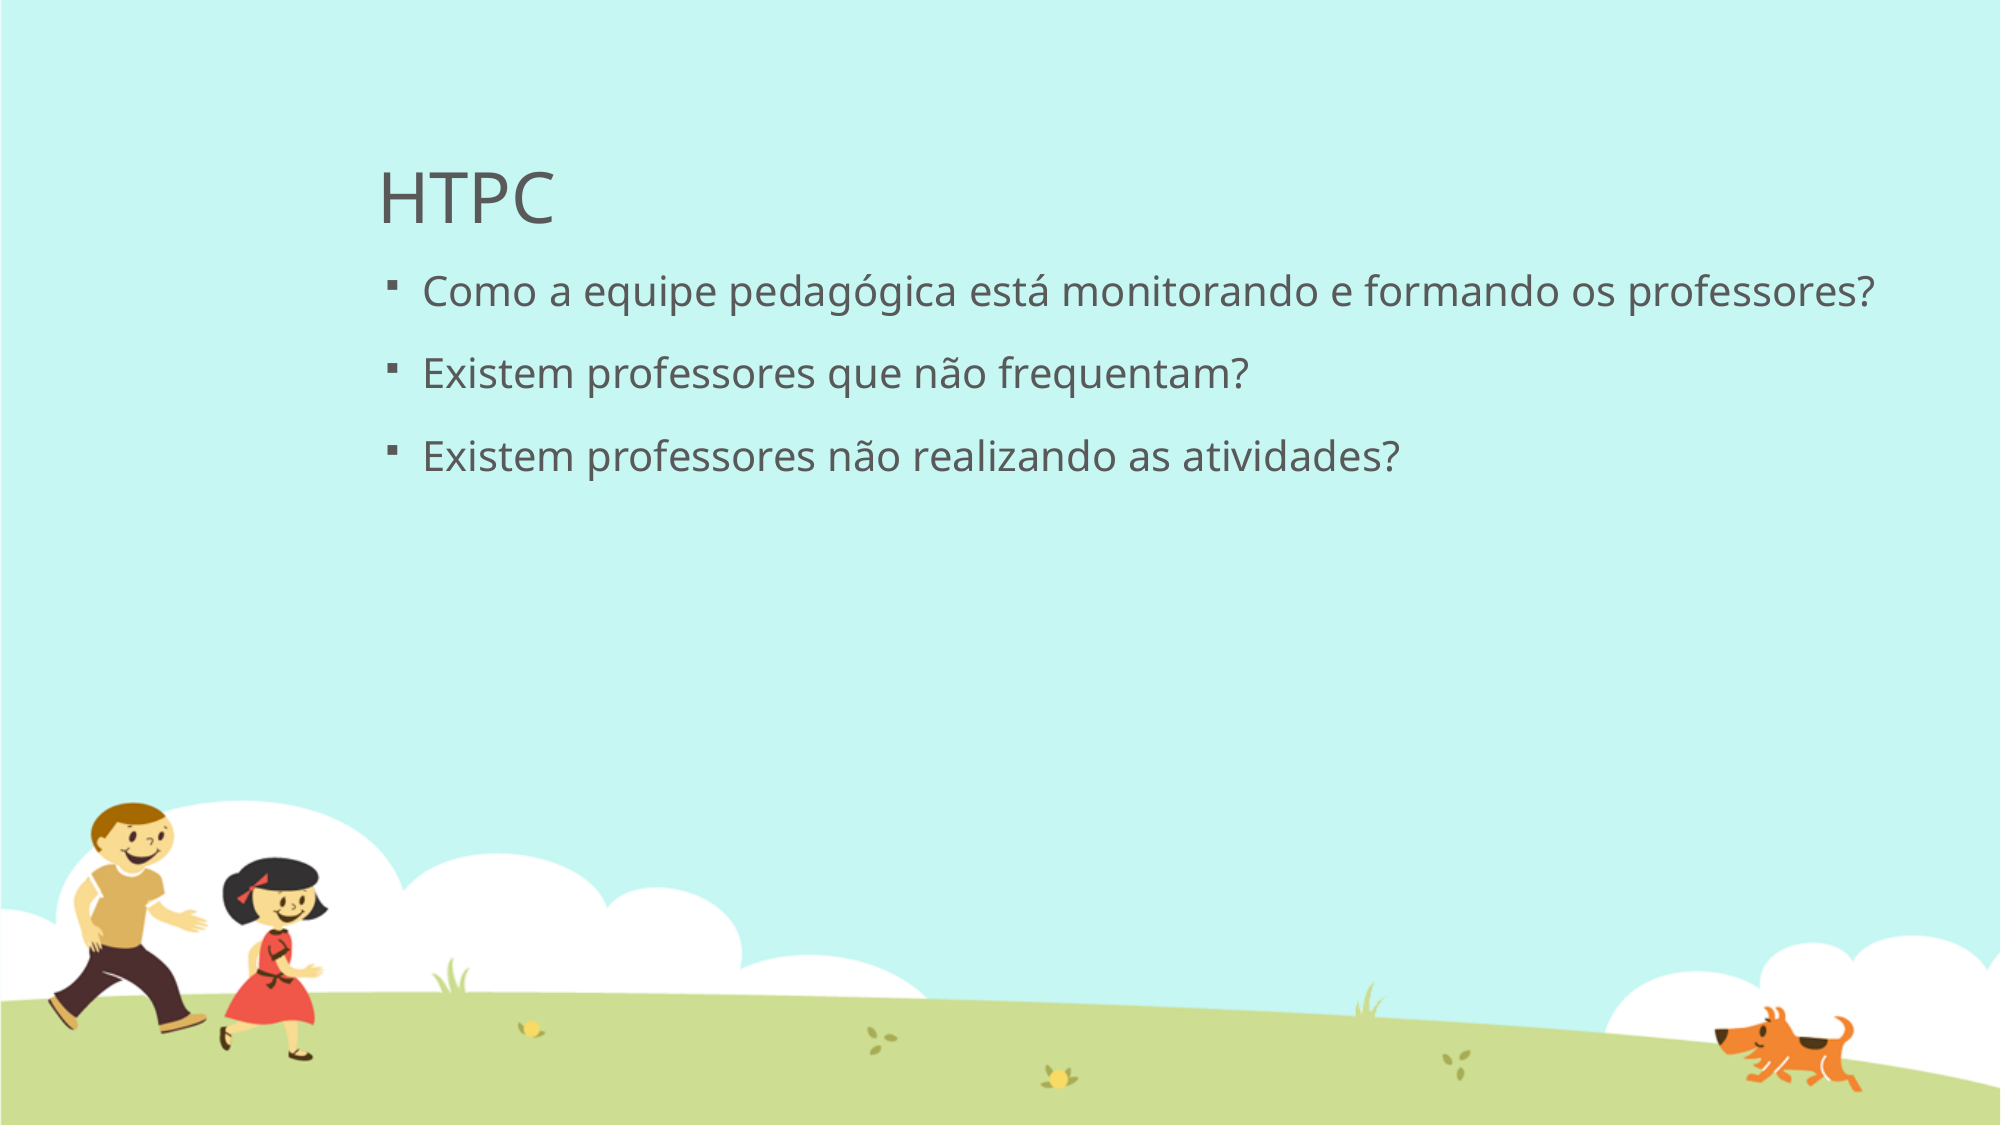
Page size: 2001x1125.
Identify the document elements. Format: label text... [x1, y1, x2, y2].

title HTPC [362, 50, 1900, 247]
list Como a equipe pedagógica está monitorando e formando os professores? Existem professores que não frequentam? Existem professores não realizando as atividades? [362, 262, 1900, 938]
picture [0, 0, 2001, 1125]
